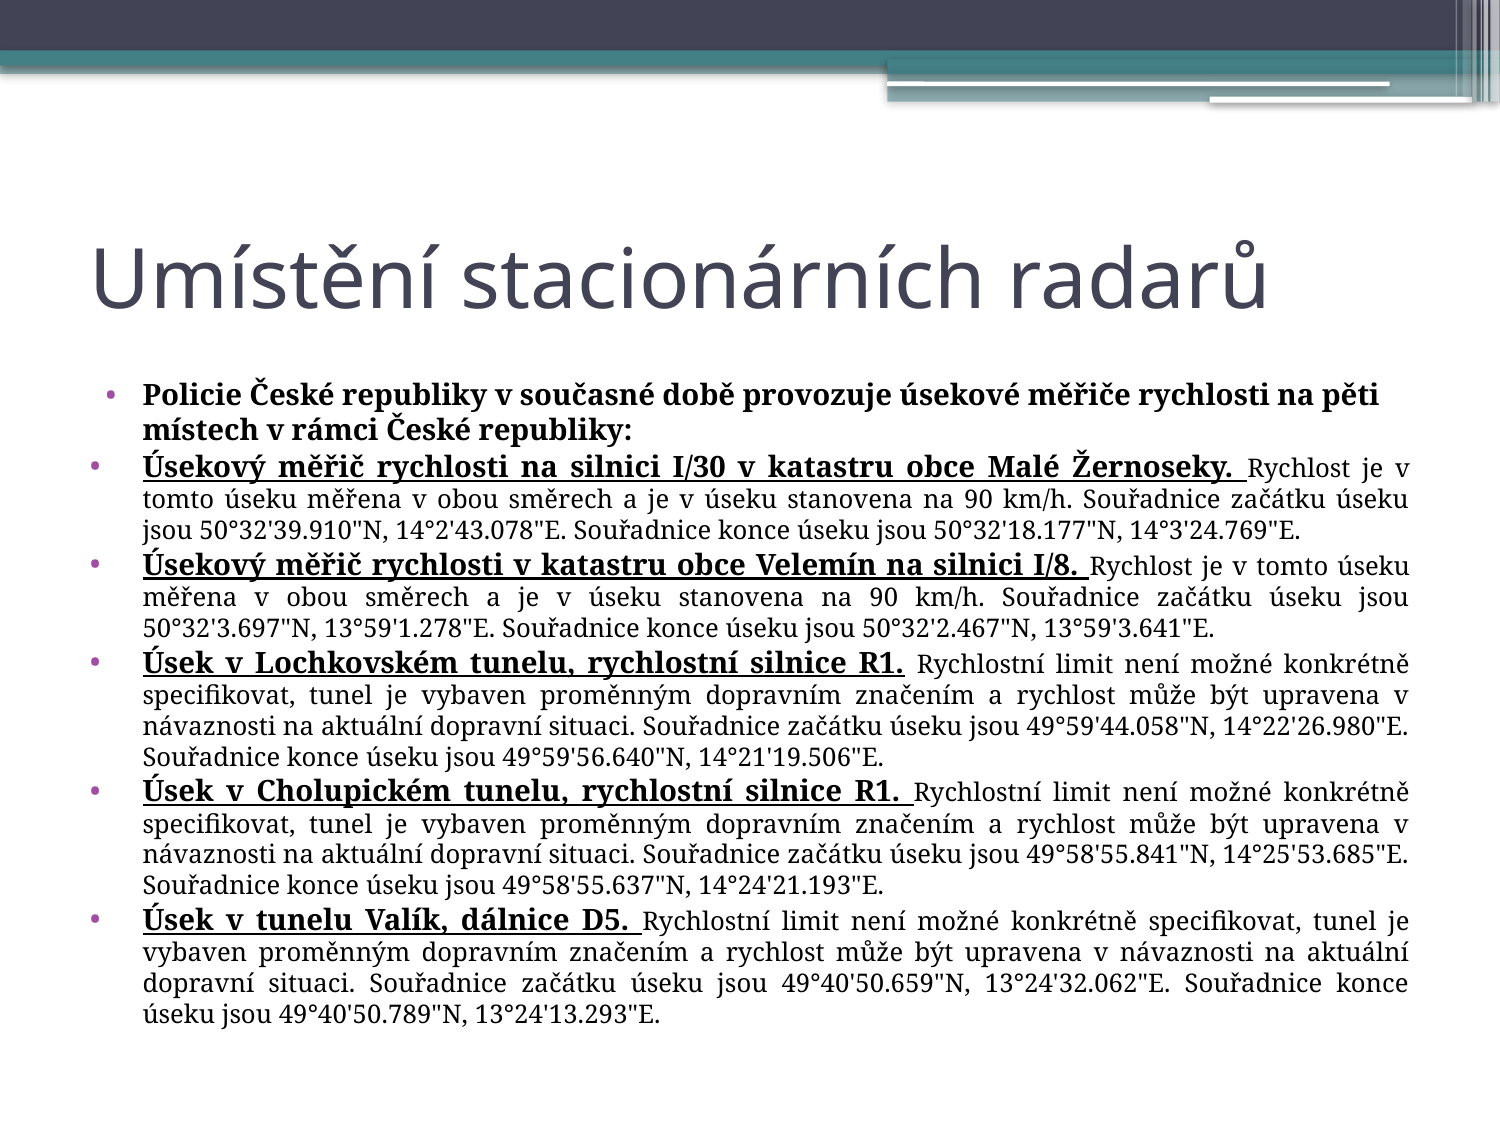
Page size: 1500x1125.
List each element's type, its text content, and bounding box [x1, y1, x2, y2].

title Umístění stacionárních radarů [75, 187, 1425, 363]
list Policie České republiky v současné době provozuje úsekové měřiče rychlosti na pěti místech v rámci České republiky: Úsekový měřič rychlosti na silnici I/30 v katastru obce Malé Žernoseky. Rychlost je v tomto úseku měřena v obou směrech a je v úseku stanovena na 90 km/h. Souřadnice začátku úseku jsou 50°32'39.910"N, 14°2'43.078"E. Souřadnice konce úseku jsou 50°32'18.177"N, 14°3'24.769"E. Úsekový měřič rychlosti v katastru obce Velemín na silnici I/8. Rychlost je v tomto úseku měřena v obou směrech a je v úseku stanovena na 90 km/h. Souřadnice začátku úseku jsou 50°32'3.697"N, 13°59'1.278"E. Souřadnice konce úseku jsou 50°32'2.467"N, 13°59'3.641"E. Úsek v Lochkovském tunelu, rychlostní silnice R1. Rychlostní limit není možné konkrétně specifikovat, tunel je vybaven proměnným dopravním značením a rychlost může být upravena v návaznosti na aktuální dopravní situaci. Souřadnice začátku úseku jsou 49°59'44.058"N, 14°22'26.980"E. Souřadnice konce úseku jsou 49°59'56.640"N, 14°21'19.506"E. Úsek v Cholupickém tunelu, rychlostní silnice R1. Rychlostní limit není možné konkrétně specifikovat, tunel je vybaven proměnným dopravním značením a rychlost může být upravena v návaznosti na aktuální dopravní situaci. Souřadnice začátku úseku jsou 49°58'55.841"N, 14°25'53.685"E. Souřadnice konce úseku jsou 49°58'55.637"N, 14°24'21.193"E. Úsek v tunelu Valík, dálnice D5. Rychlostní limit není možné konkrétně specifikovat, tunel je vybaven proměnným dopravním značením a rychlost může být upravena v návaznosti na aktuální dopravní situaci. Souřadnice začátku úseku jsou 49°40'50.659"N, 13°24'32.062"E. Souřadnice konce úseku jsou 49°40'50.789"N, 13°24'13.293"E. [75, 368, 1425, 1079]
